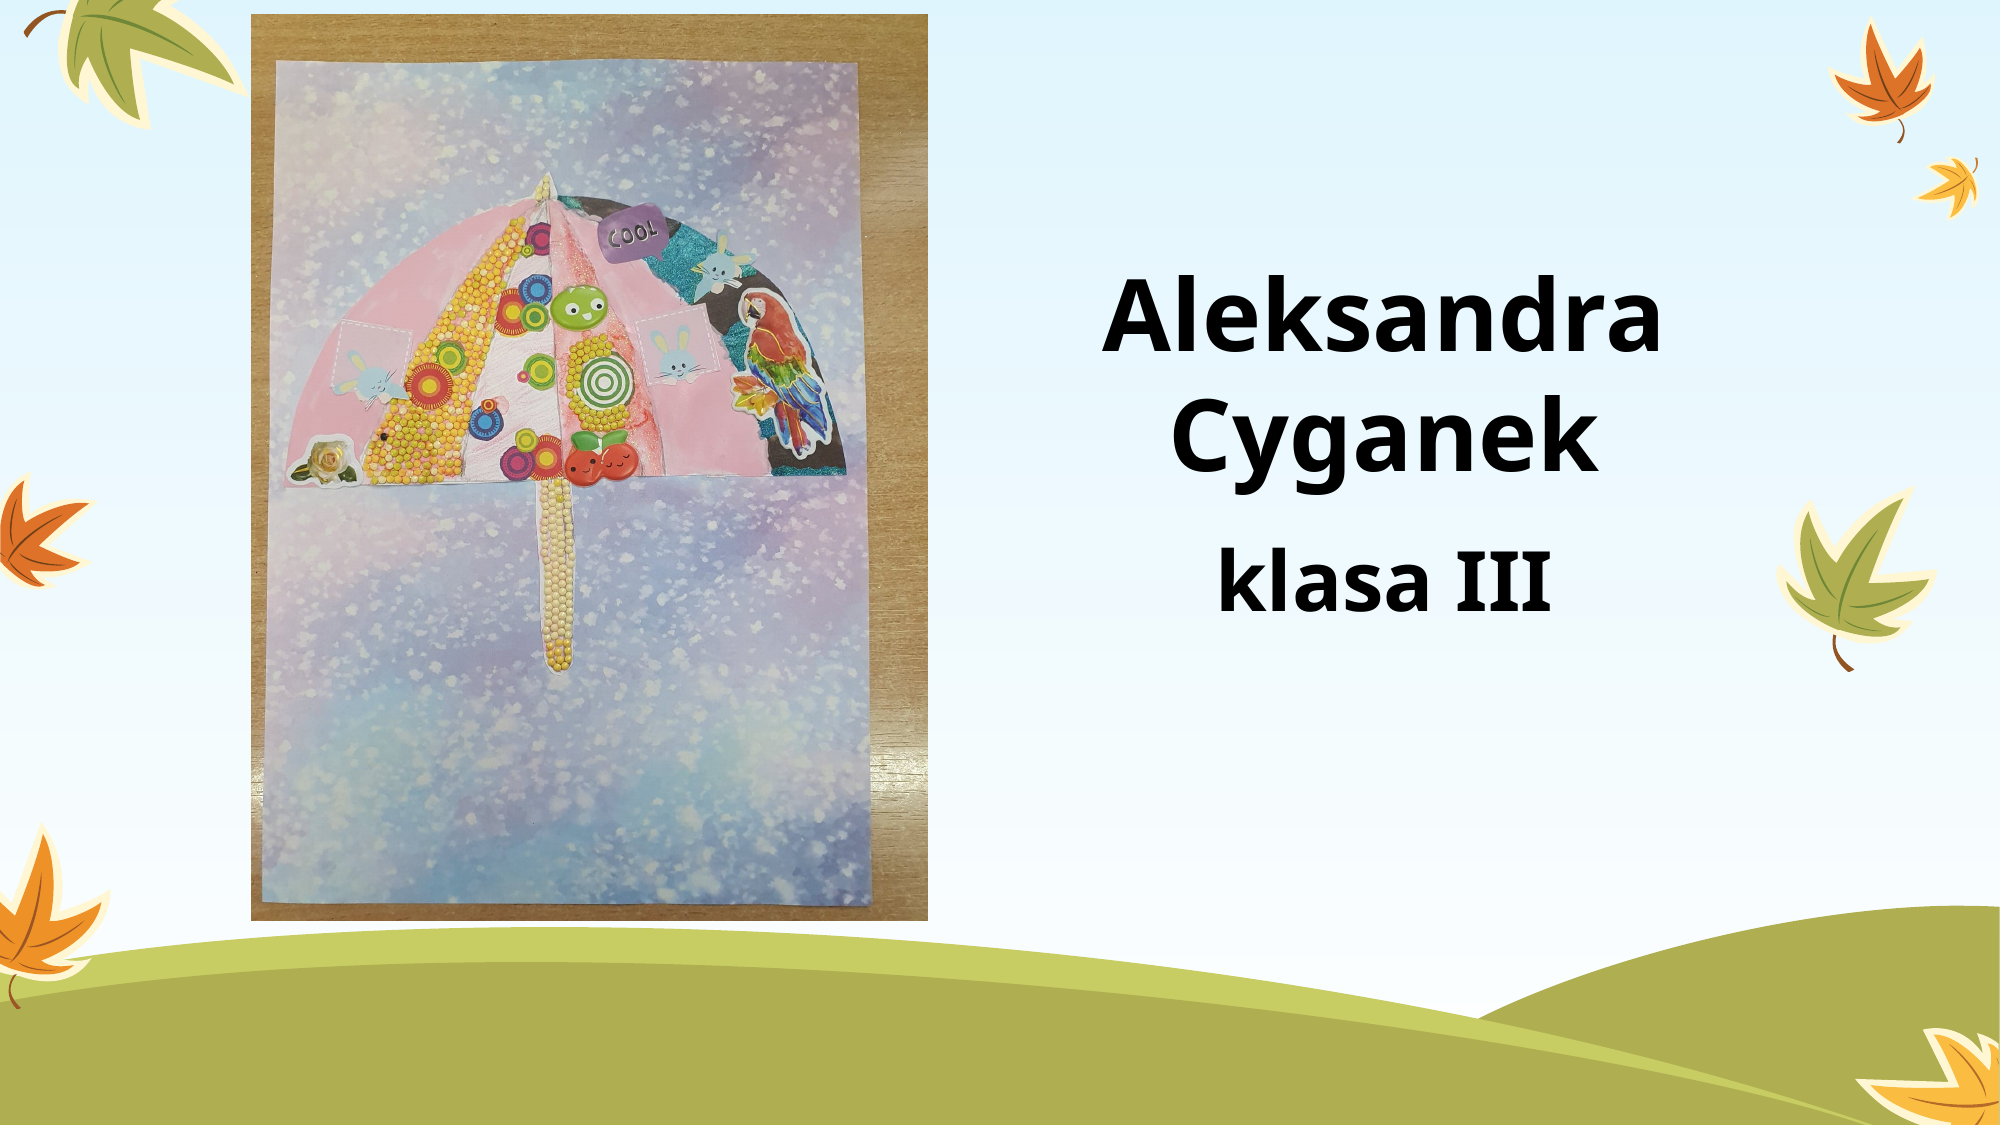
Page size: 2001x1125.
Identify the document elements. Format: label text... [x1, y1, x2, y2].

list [251, 14, 928, 921]
list Aleksandra Cyganek klasa III [1013, 243, 1749, 921]
